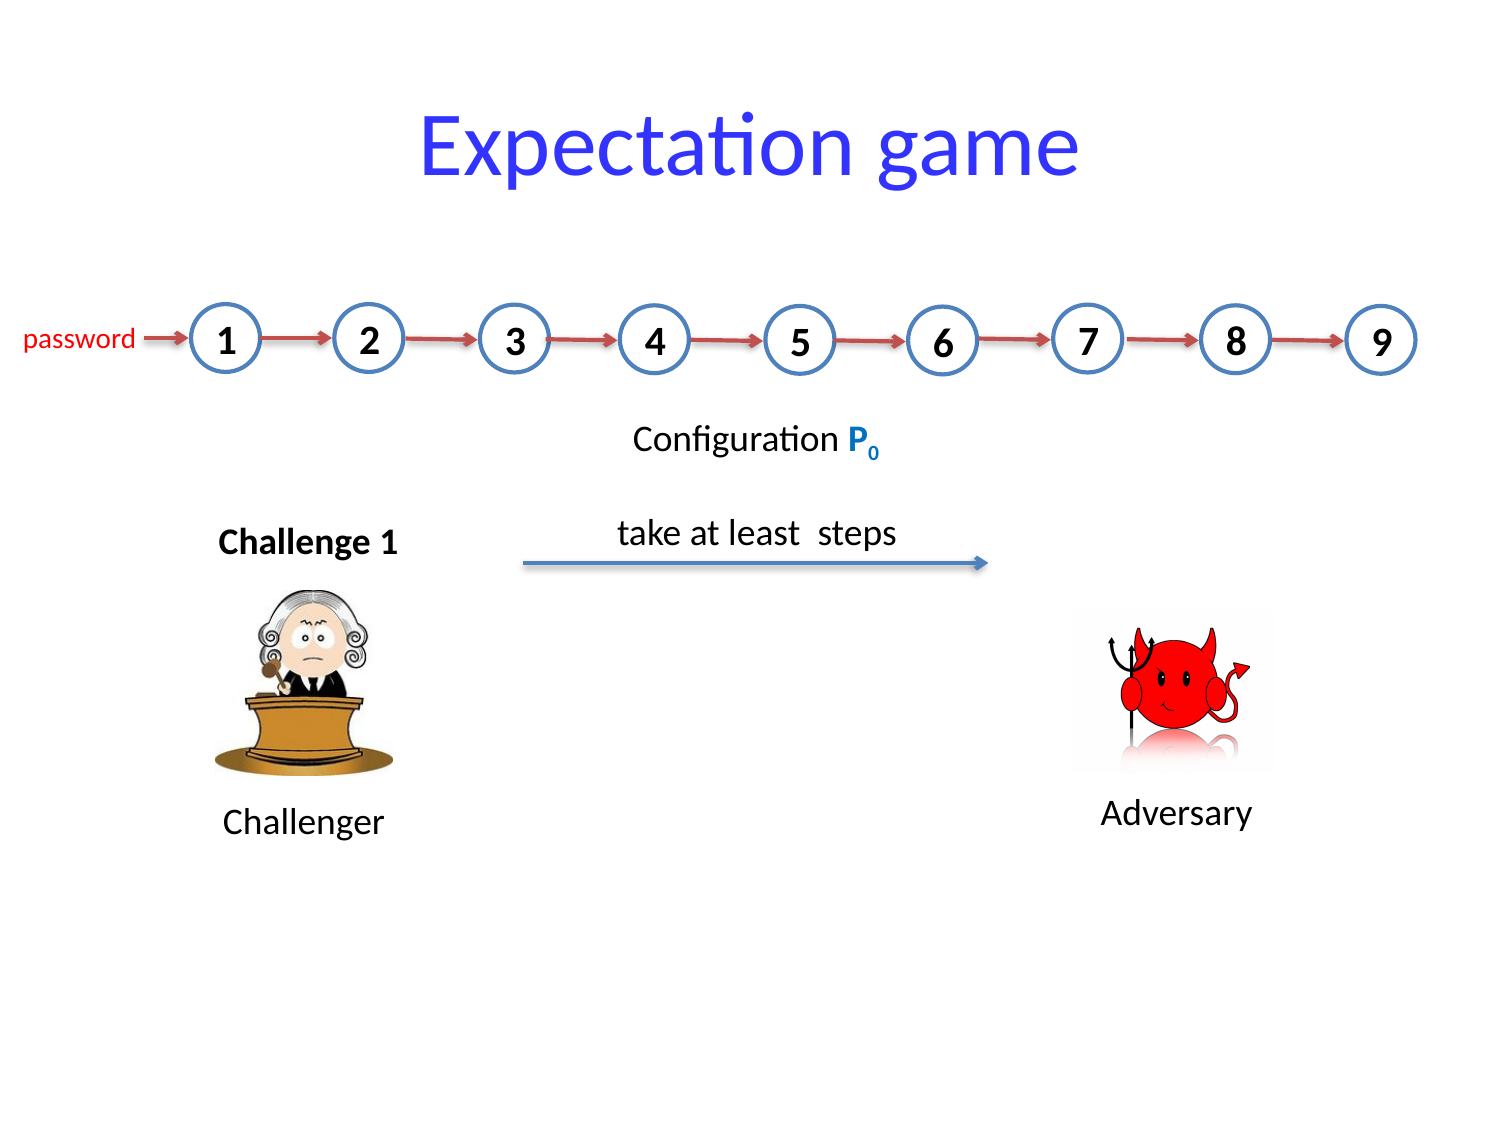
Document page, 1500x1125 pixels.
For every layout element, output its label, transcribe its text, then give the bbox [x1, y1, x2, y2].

text_box 5 [763, 303, 837, 376]
picture [214, 590, 393, 776]
text_box 2 [332, 301, 406, 375]
text_box password [8, 311, 152, 362]
title Expectation game [75, 45, 1425, 233]
text_box 9 [1344, 303, 1418, 376]
text_box Challenge 1 [203, 509, 414, 570]
text_box 4 [617, 303, 691, 376]
text_box Configuration P0 [618, 406, 895, 473]
text_box 6 [906, 304, 979, 377]
text_box Challenger [208, 790, 400, 850]
text_box 8 [1199, 303, 1273, 376]
text_box Adversary [1085, 780, 1268, 841]
text_box 7 [1051, 302, 1125, 375]
text_box 1 [189, 301, 262, 375]
picture [1069, 609, 1274, 774]
text_box 3 [477, 302, 551, 375]
